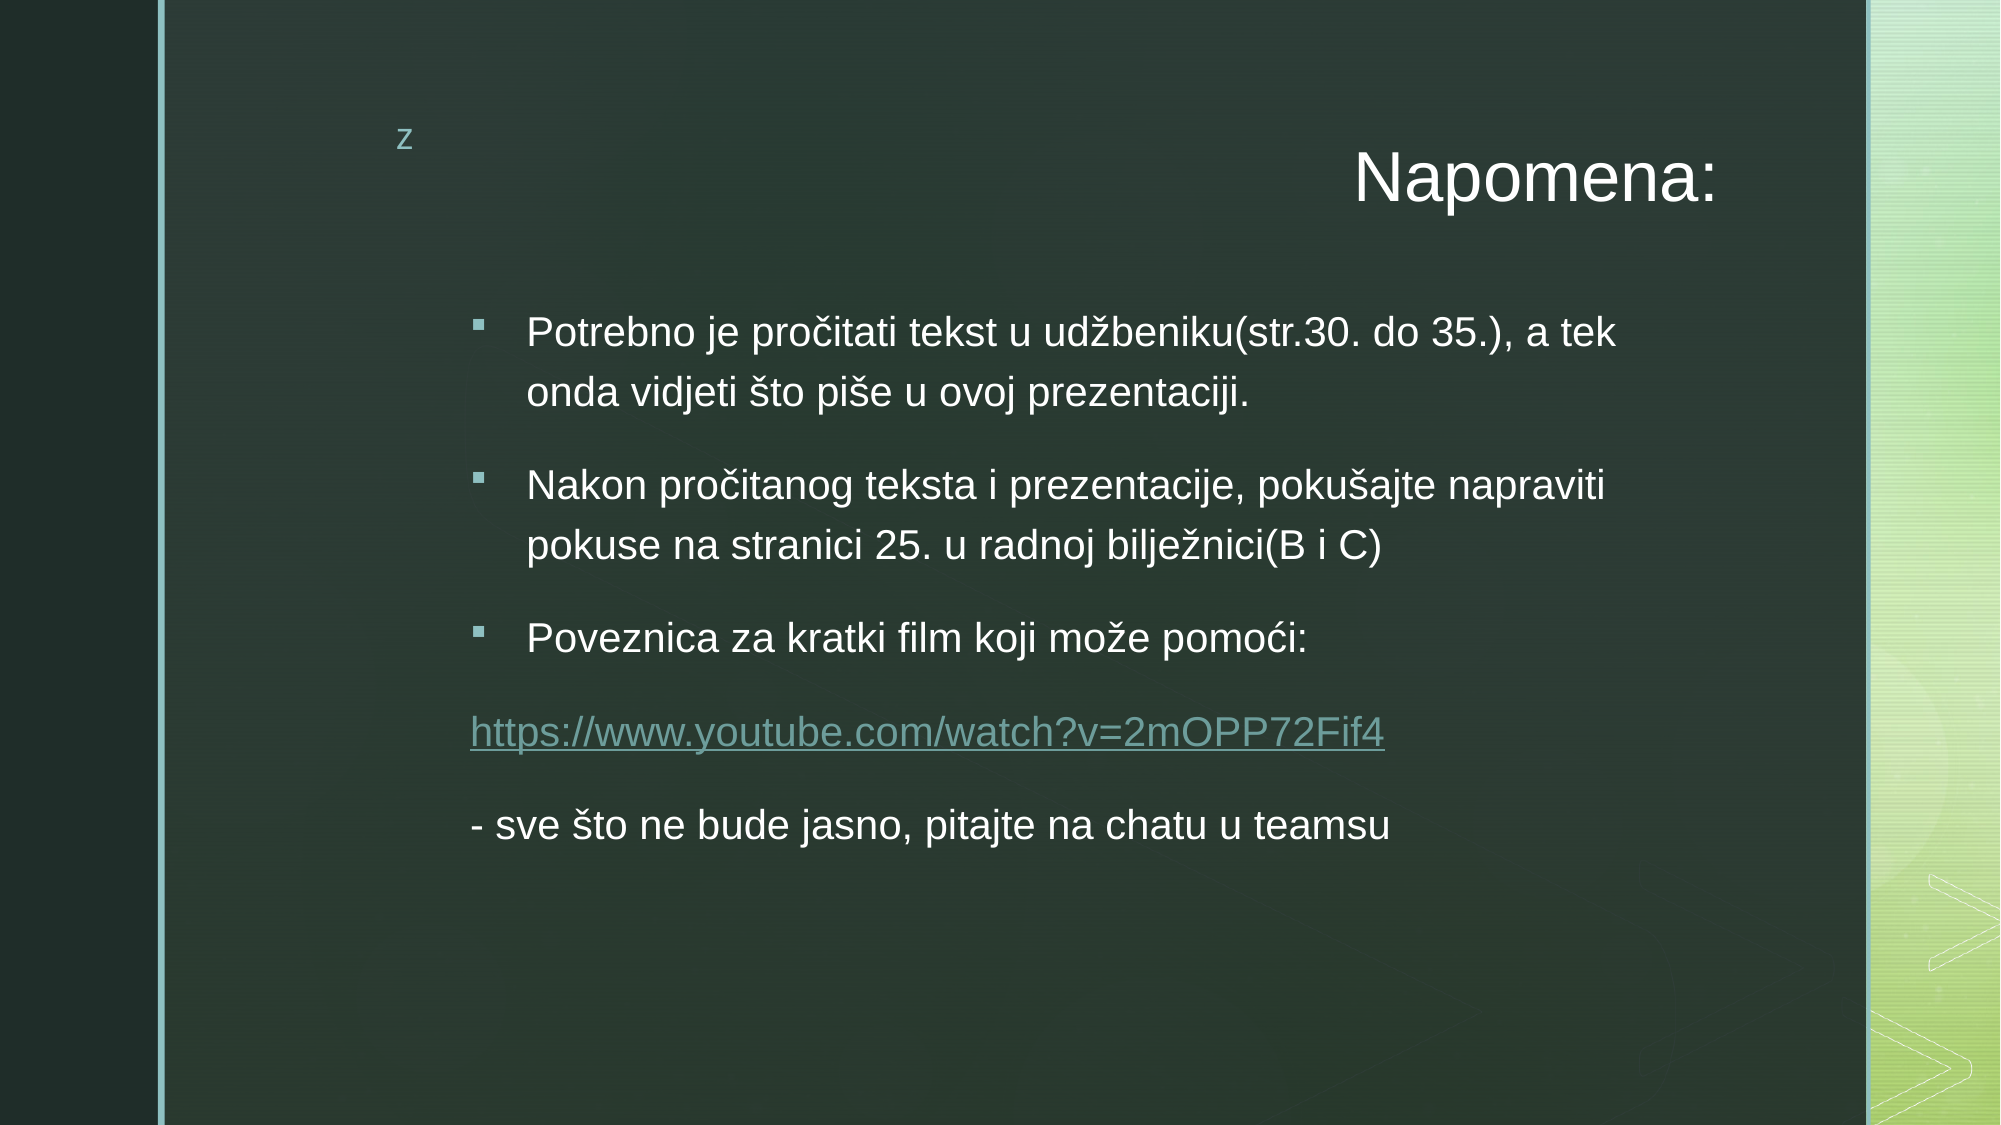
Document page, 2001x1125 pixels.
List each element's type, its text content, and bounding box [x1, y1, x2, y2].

title Napomena: [428, 132, 1734, 310]
list Potrebno je pročitati tekst u udžbeniku(str.30. do 35.), a tek onda vidjeti što piše u ovoj prezentaciji. Nakon pročitanog teksta i prezentacije, pokušajte napraviti pokuse na stranici 25. u radnoj bilježnici(B i C) Poveznica za kratki film koji može pomoći: https://www.youtube.com/watch?v=2mOPP72Fif4 - sve što ne bude jasno, pitajte na chatu u teamsu [454, 336, 1734, 993]
picture [1871, 0, 2001, 1125]
